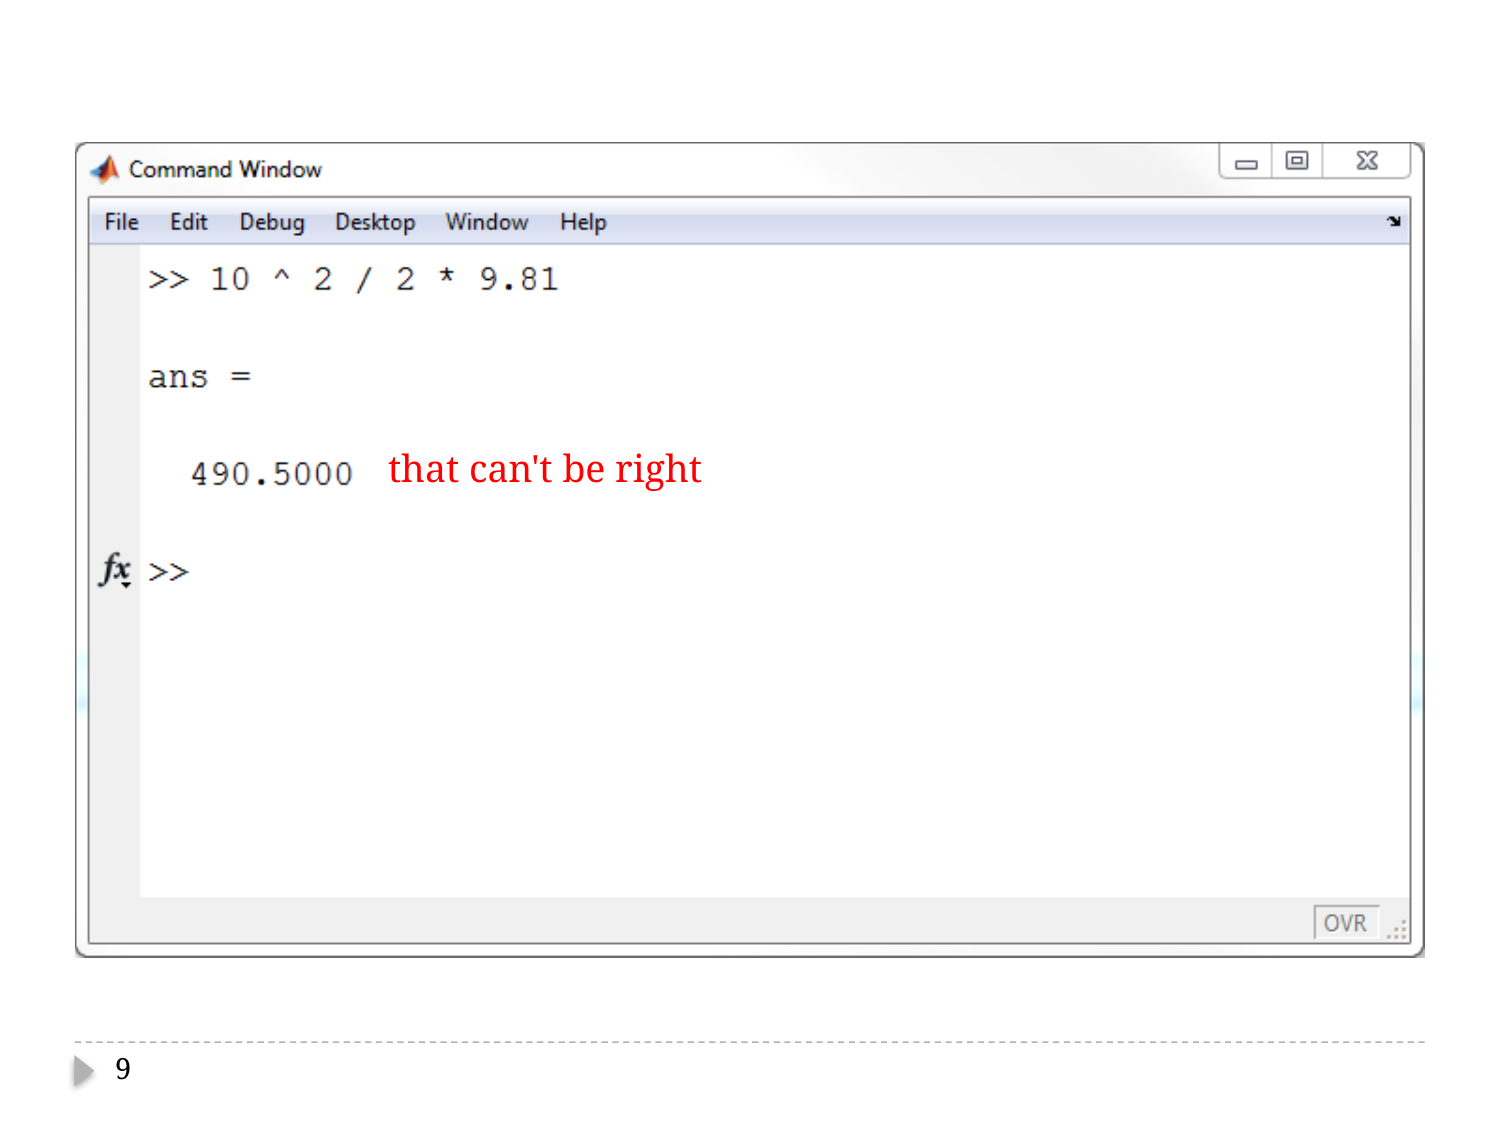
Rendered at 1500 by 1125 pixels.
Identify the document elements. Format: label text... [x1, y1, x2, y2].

picture [74, 141, 1426, 959]
slide_number 9 [100, 1042, 426, 1103]
